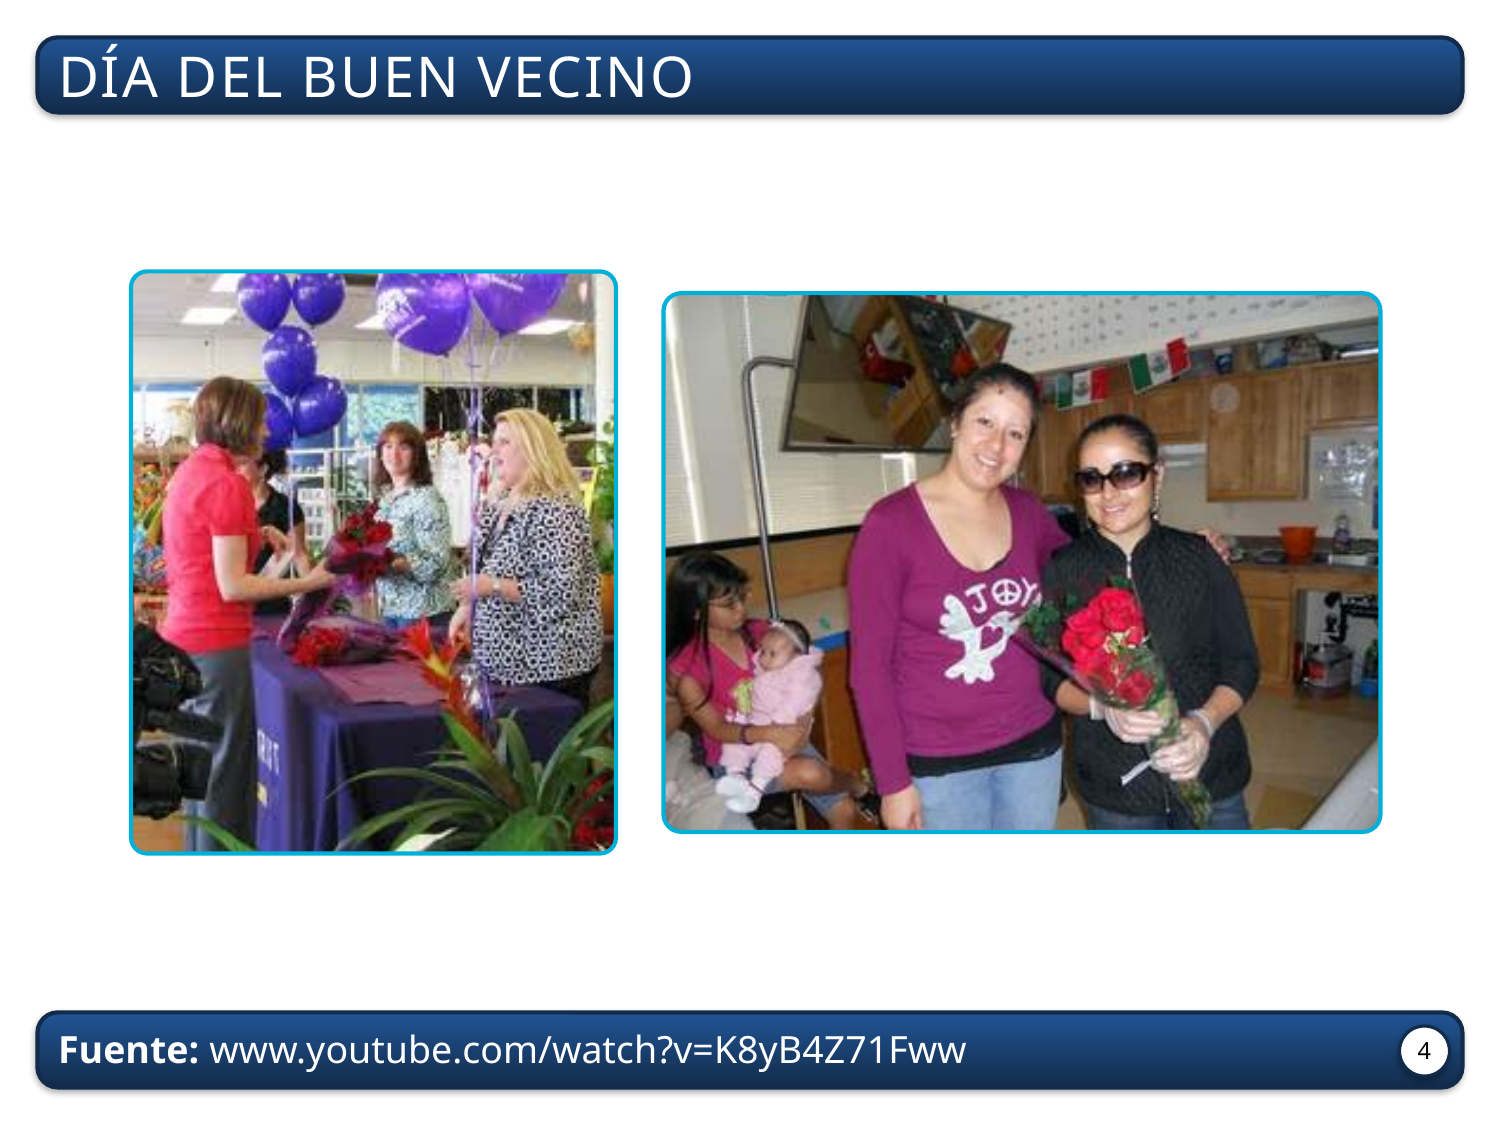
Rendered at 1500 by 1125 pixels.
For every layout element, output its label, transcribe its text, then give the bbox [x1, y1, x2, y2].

picture [130, 271, 137, 278]
picture [666, 296, 1378, 829]
picture [663, 825, 671, 833]
text_box 4 [1399, 1025, 1449, 1076]
text_box Fuente: www.youtube.com/watch?v=K8yB4Z71Fww [36, 1011, 1464, 1089]
picture [1372, 825, 1381, 833]
picture [1372, 292, 1381, 300]
picture [610, 271, 617, 278]
picture [663, 292, 672, 300]
picture [134, 274, 613, 851]
text_box Día del buen vecino [36, 36, 1464, 114]
picture [610, 847, 617, 854]
picture [130, 847, 137, 854]
